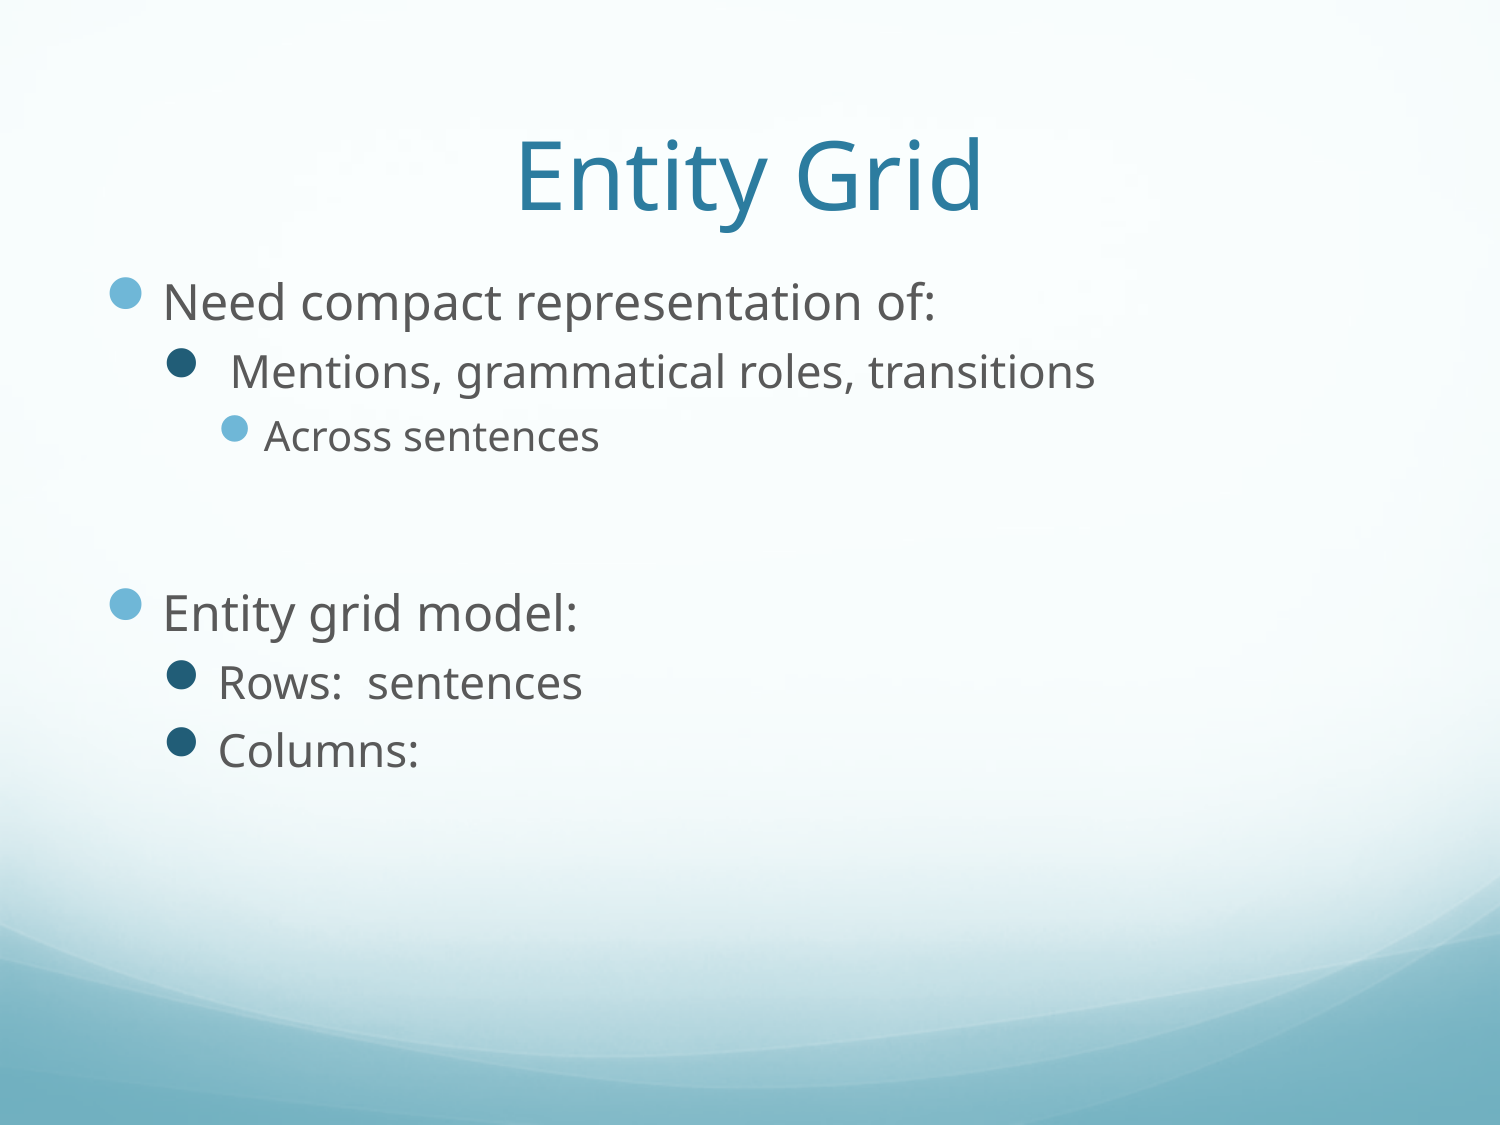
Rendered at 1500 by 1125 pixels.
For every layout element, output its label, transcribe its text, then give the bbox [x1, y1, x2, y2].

list Need compact representation of: Mentions, grammatical roles, transitions Across sentences Entity grid model: Rows: sentences Columns: [90, 262, 1410, 975]
title Entity Grid [90, 17, 1410, 237]
